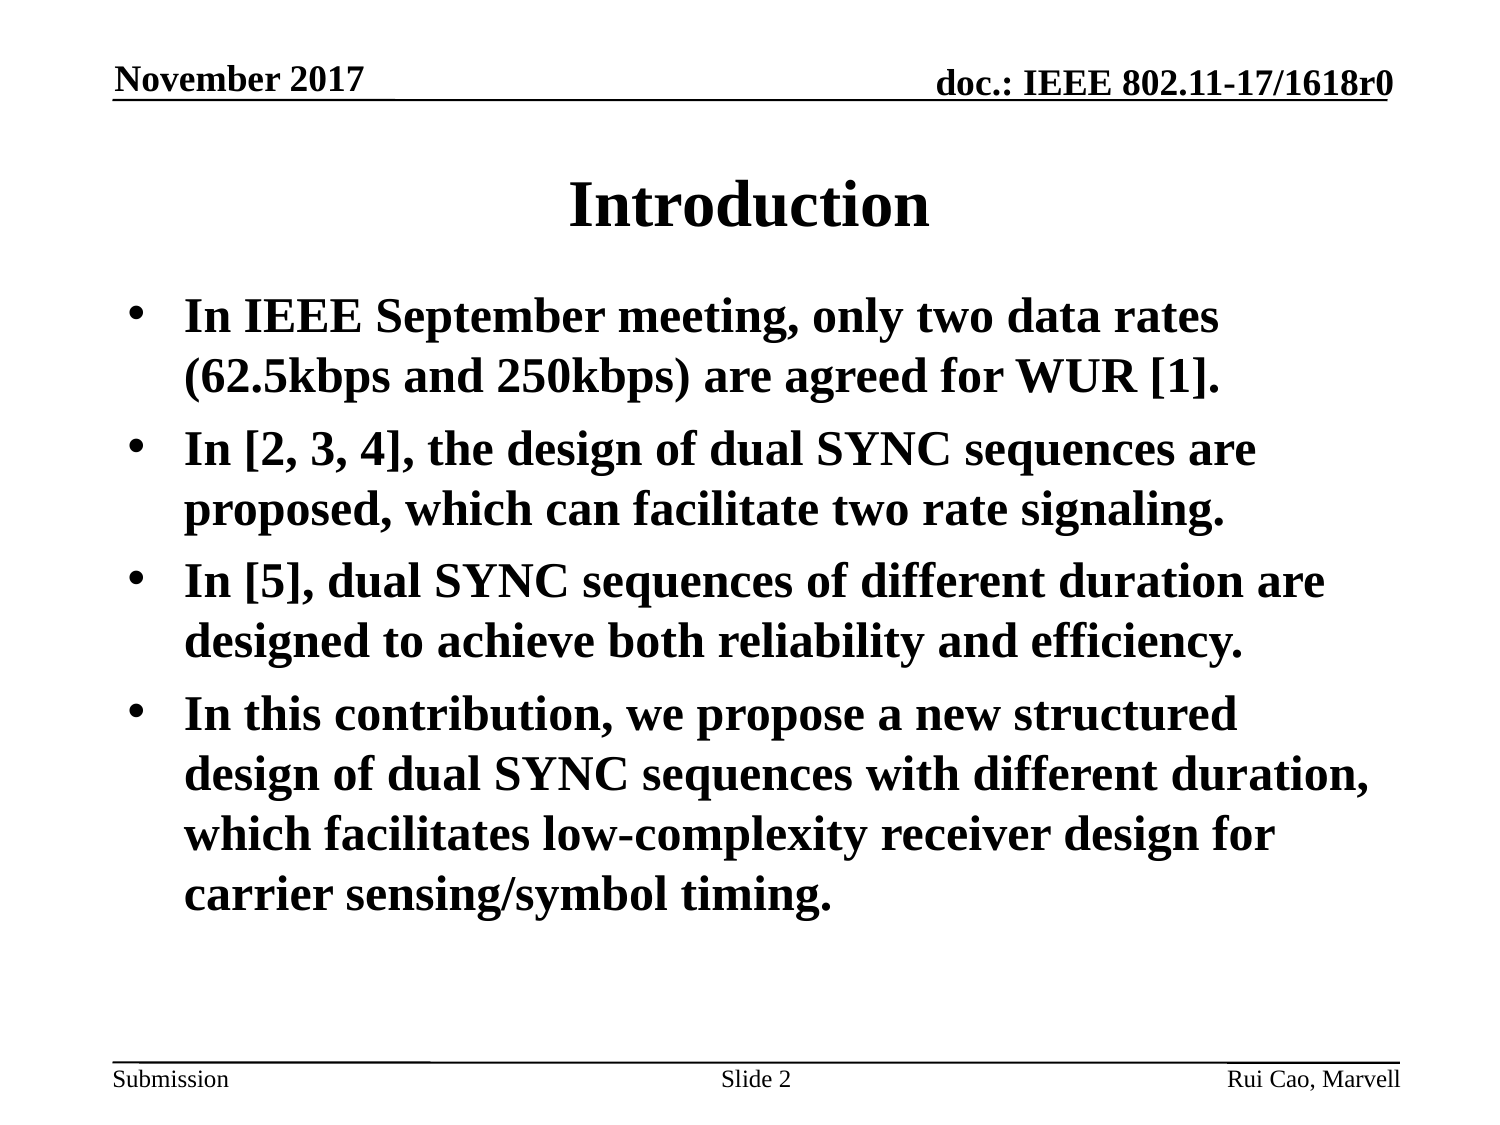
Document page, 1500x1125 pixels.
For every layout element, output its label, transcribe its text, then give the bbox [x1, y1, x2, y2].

footer Rui Cao, Marvell [878, 1061, 1402, 1093]
list In IEEE September meeting, only two data rates (62.5kbps and 250kbps) are agreed for WUR [1]. In [2, 3, 4], the design of dual SYNC sequences are proposed, which can facilitate two rate signaling. In [5], dual SYNC sequences of different duration are designed to achieve both reliability and efficiency. In this contribution, we propose a new structured design of dual SYNC sequences with different duration, which facilitates low-complexity receiver design for carrier sensing/symbol timing. [112, 274, 1388, 950]
slide_number Slide 2 [712, 1061, 800, 1123]
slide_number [114, 54, 423, 100]
title Introduction [112, 112, 1388, 274]
